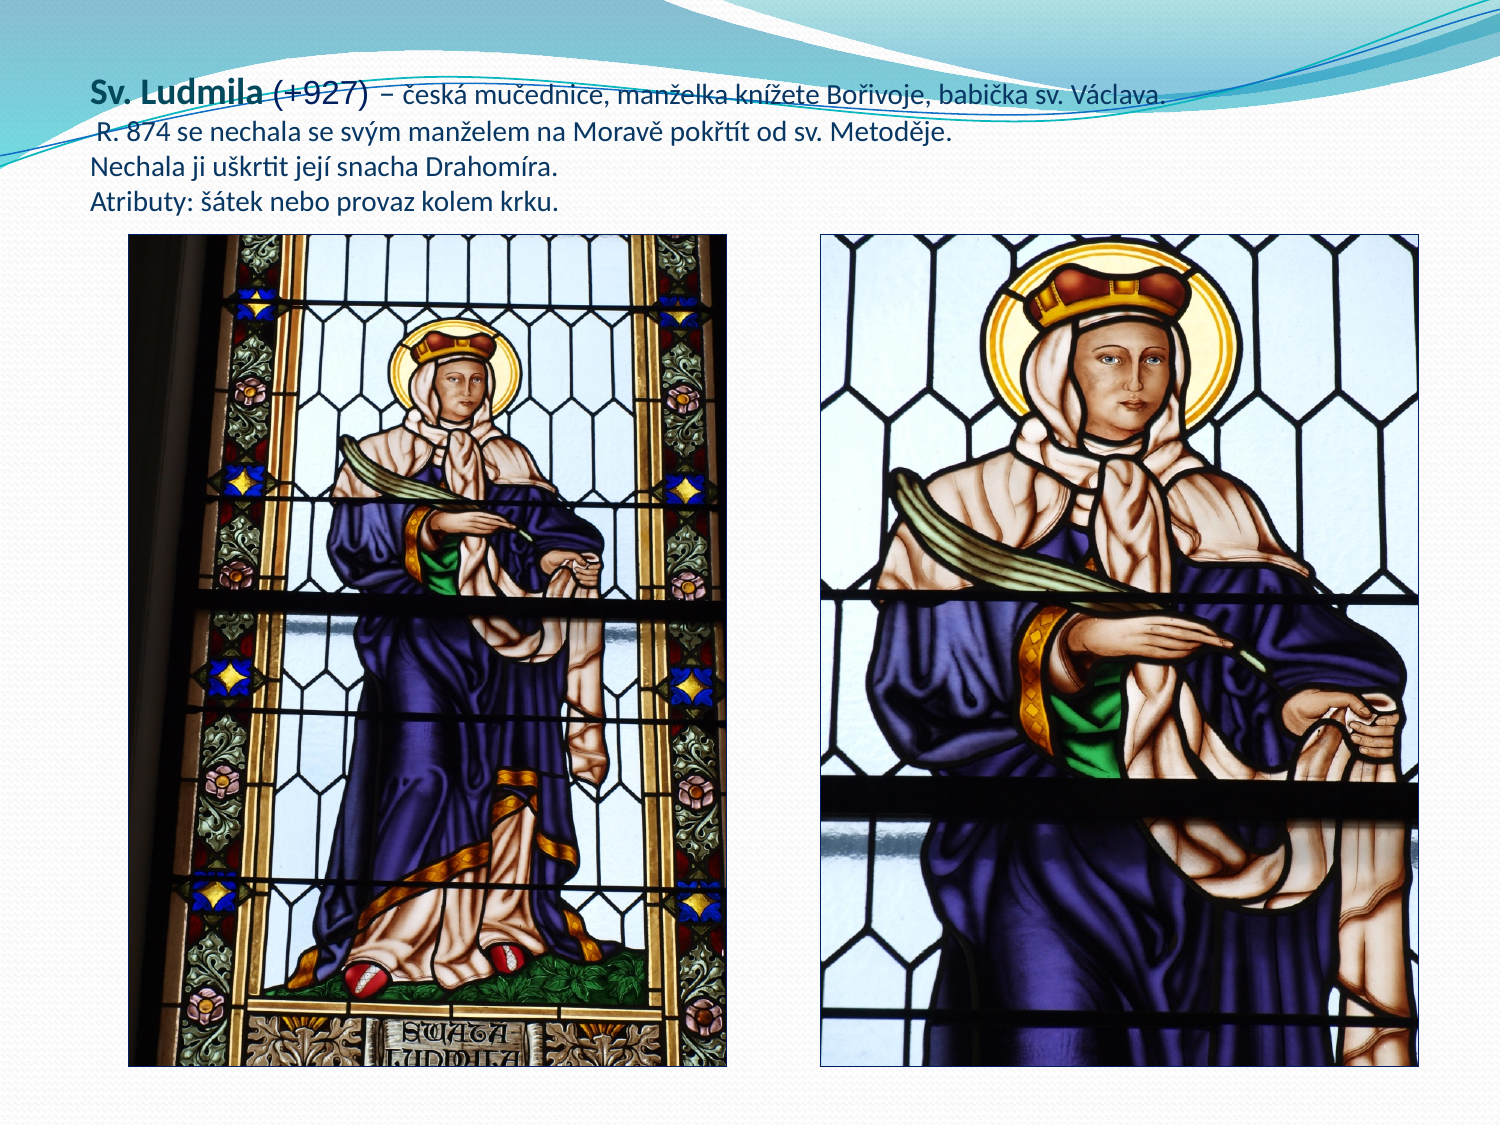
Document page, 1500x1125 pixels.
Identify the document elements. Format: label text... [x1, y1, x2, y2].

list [820, 234, 1419, 1067]
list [128, 234, 728, 1067]
title Sv. Ludmila (+927) – česká mučednice, manželka knížete Bořivoje, babička sv. Václava. R. 874 se nechala se svým manželem na Moravě pokřtít od sv. Metoděje. Nechala ji uškrtit její snacha Drahomíra. Atributy: šátek nebo provaz kolem krku. [75, 59, 1214, 270]
